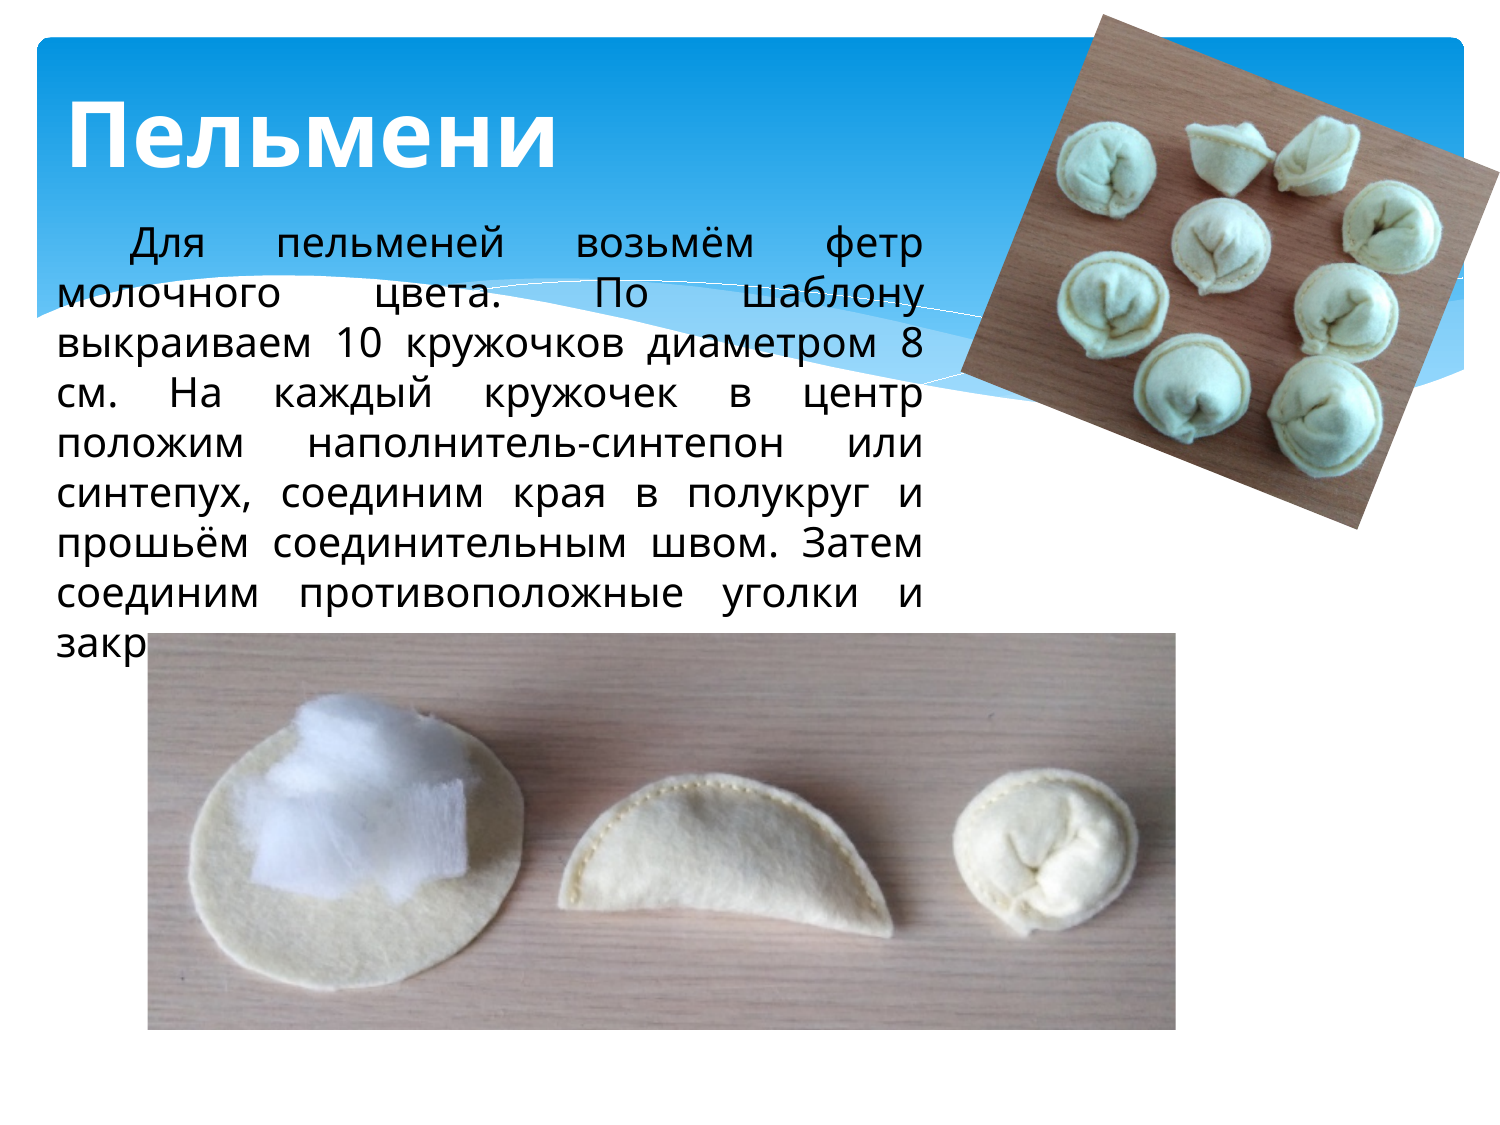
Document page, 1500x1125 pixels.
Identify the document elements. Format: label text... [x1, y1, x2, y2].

picture [147, 633, 1176, 1030]
title Пельмени [41, 42, 609, 208]
text_box Для пельменей возьмём фетр молочного цвета. По шаблону выкраиваем 10 кружочков диаметром 8 см. На каждый кружочек в центр положим наполнитель-синтепон или синтепух, соединим края в полукруг и прошьём соединительным швом. Затем соединим противоположные уголки и закрепим несколькими стежками. [41, 208, 939, 673]
picture [960, 14, 1500, 530]
